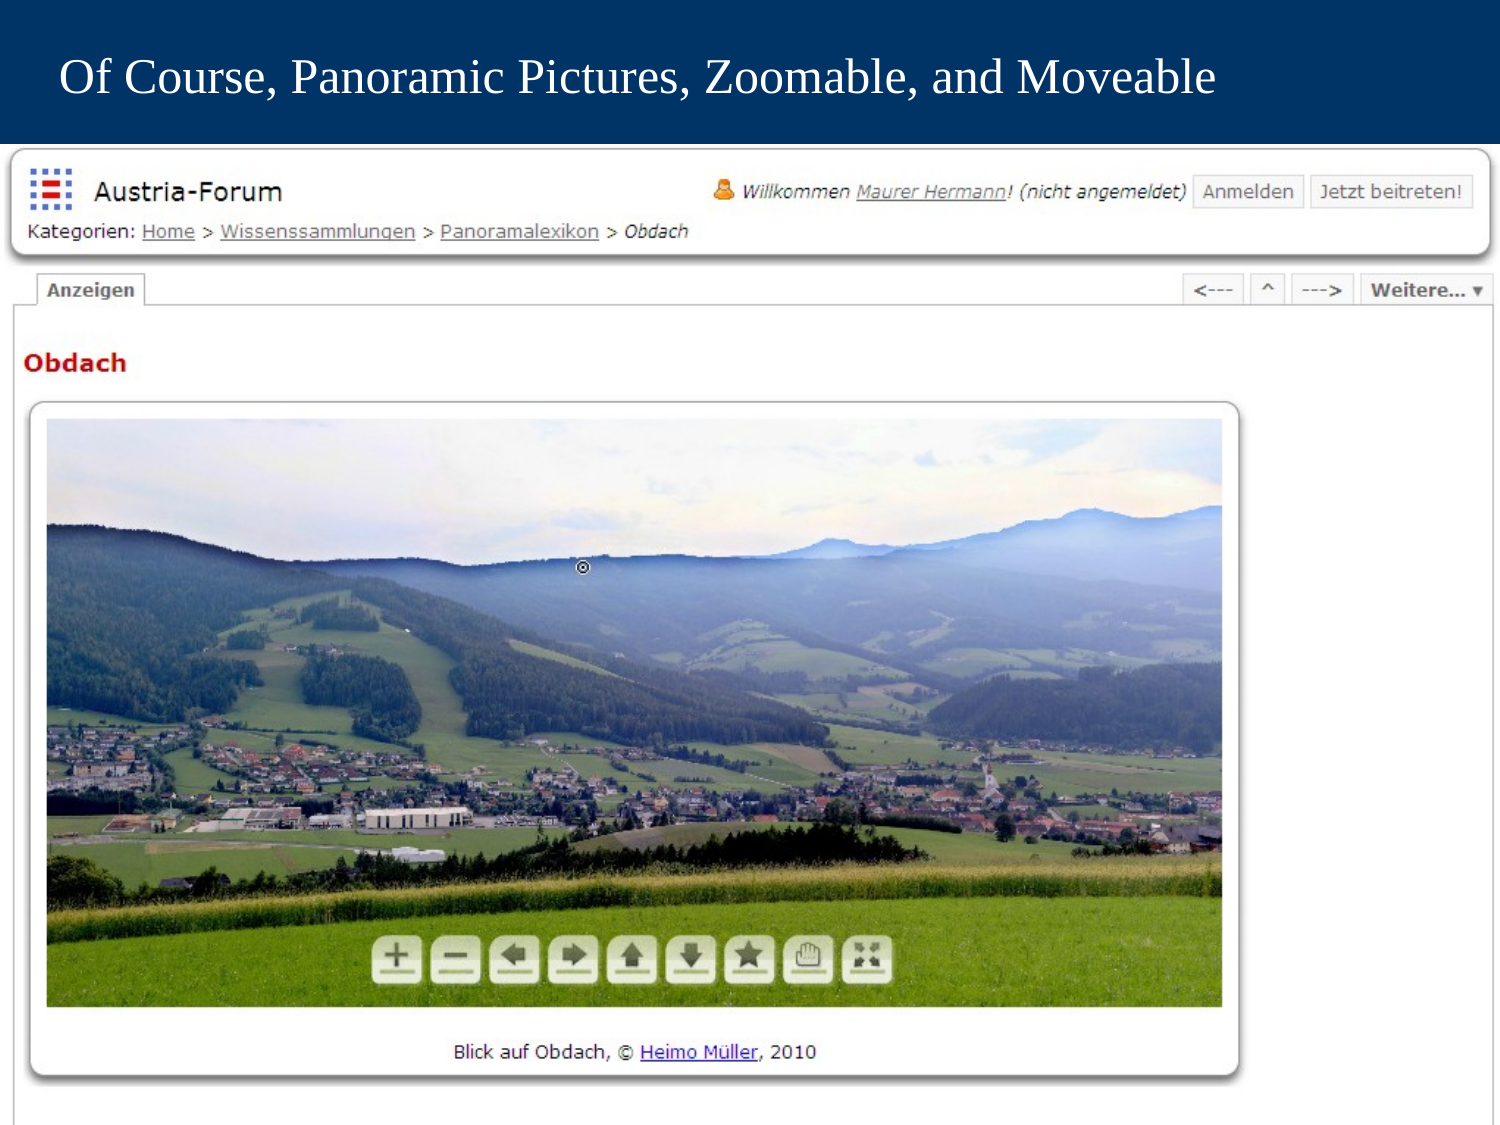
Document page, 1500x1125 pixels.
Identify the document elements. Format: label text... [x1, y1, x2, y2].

picture [0, 144, 1500, 1125]
text_box Of Course, Panoramic Pictures, Zoomable, and Moveable [44, 36, 1233, 112]
